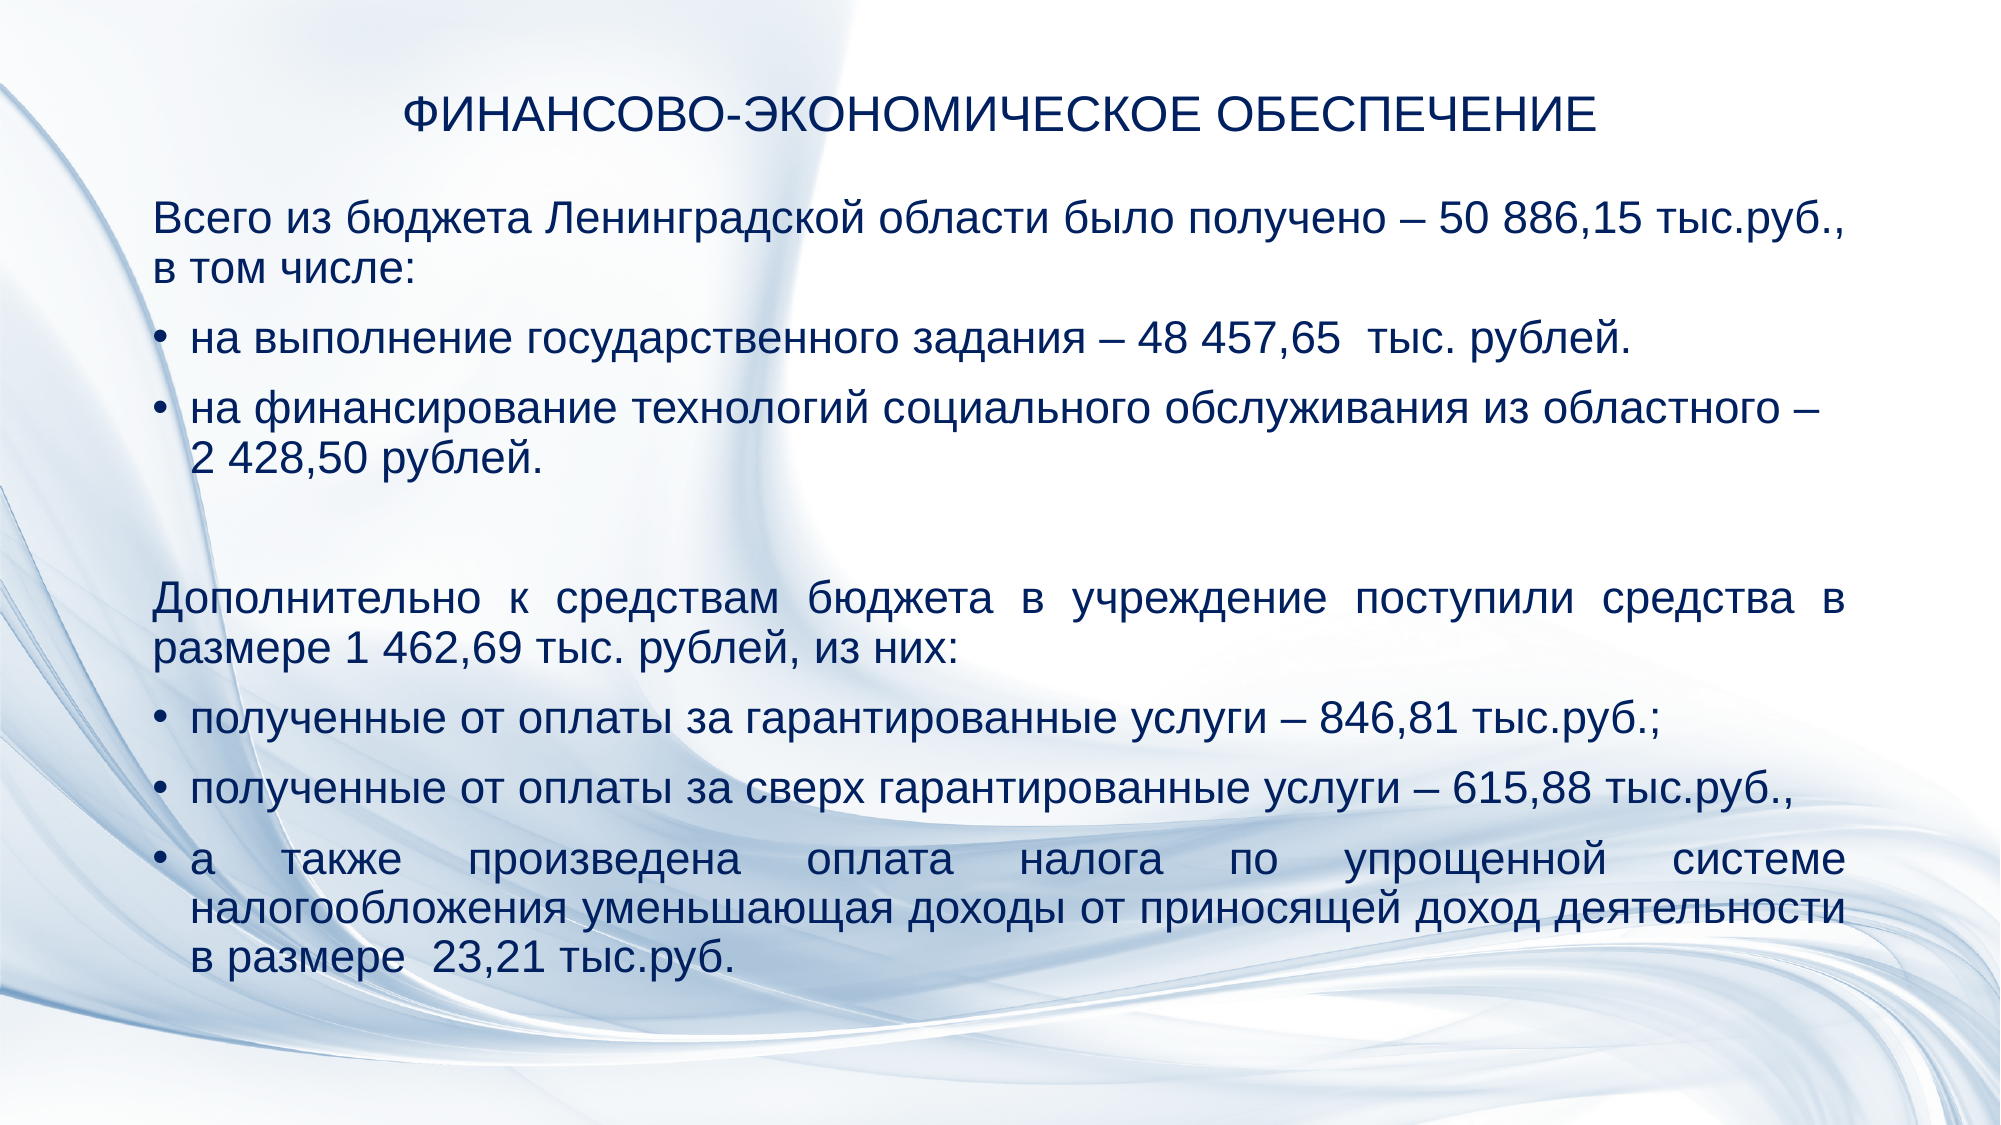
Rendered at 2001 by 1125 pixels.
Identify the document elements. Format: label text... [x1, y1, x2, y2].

title ФИНАНСОВО-ЭКОНОМИЧЕСКОЕ ОБЕСПЕЧЕНИЕ [137, 66, 1863, 164]
list Всего из бюджета Ленинградской области было получено – 50 886,15 тыс.руб., в том числе: на выполнение государственного задания – 48 457,65 тыс. рублей. на финансирование технологий социального обслуживания из областного – 2 428,50 рублей. Дополнительно к средствам бюджета в учреждение поступили средства в размере 1 462,69 тыс. рублей, из них: полученные от оплаты за гарантированные услуги – 846,81 тыс.руб.; полученные от оплаты за сверх гарантированные услуги – 615,88 тыс.руб., а также произведена оплата налога по упрощенной системе налогообложения уменьшающая доходы от приносящей доход деятельности в размере 23,21 тыс.руб. [137, 186, 1863, 1020]
